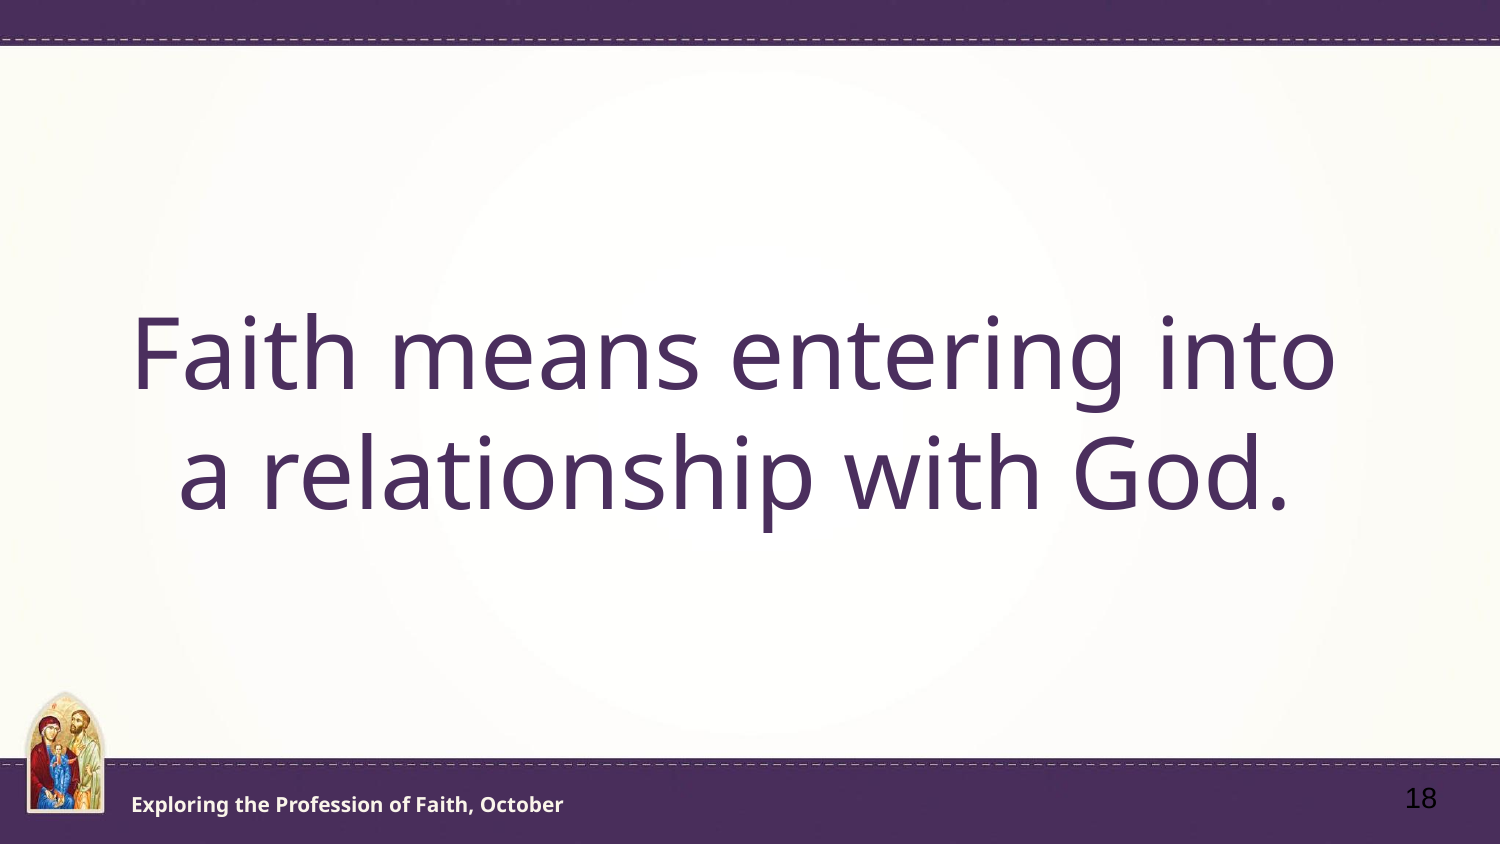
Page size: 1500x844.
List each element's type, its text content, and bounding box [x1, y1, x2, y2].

slide_number ‹#› [1389, 764, 1480, 830]
picture [0, 0, 1500, 844]
slide_number Exploring the Profession of Faith, October [116, 771, 628, 837]
title Faith means entering into a relationship with God. [80, 73, 1390, 745]
